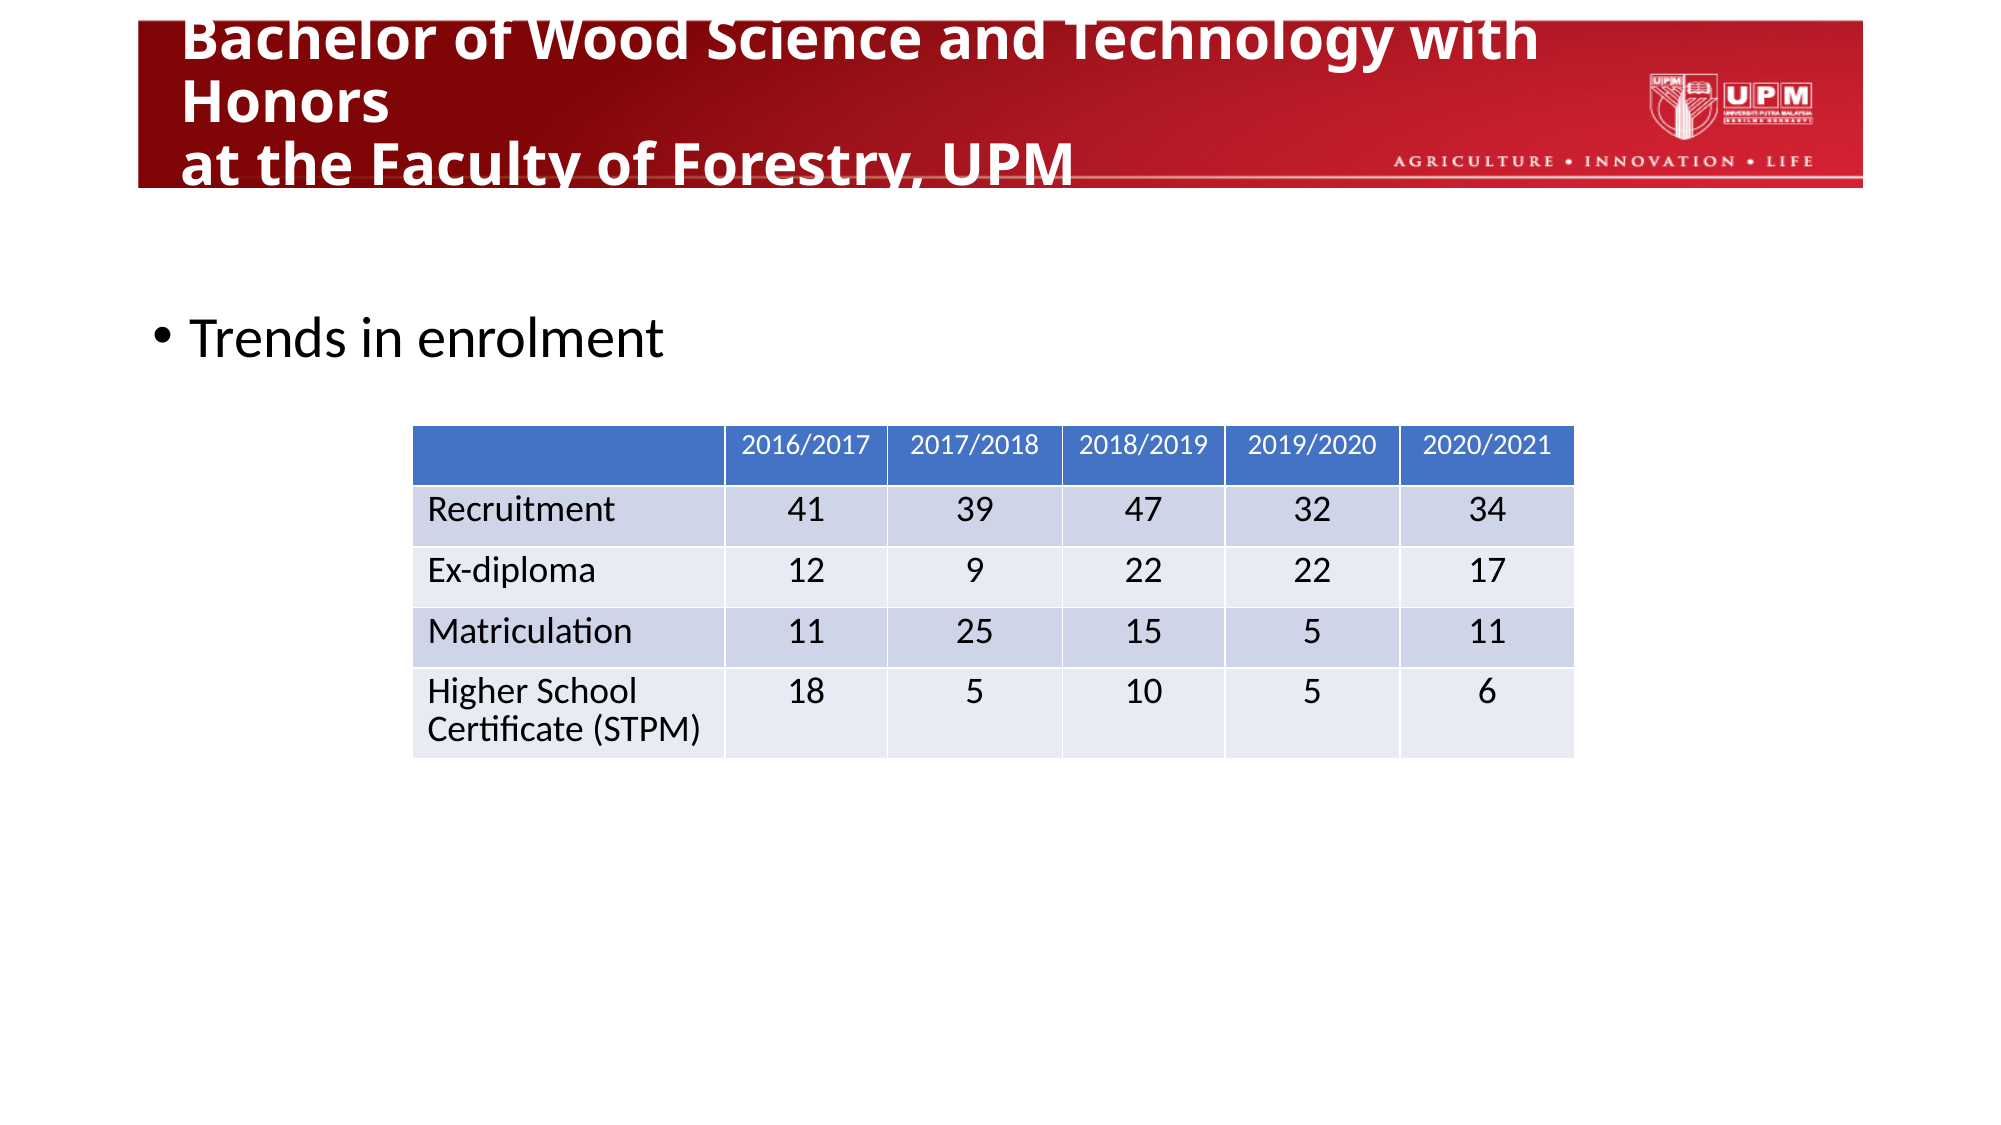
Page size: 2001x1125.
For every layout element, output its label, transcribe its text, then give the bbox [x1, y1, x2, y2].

table_cell 12 [726, 548, 887, 607]
table_header 2019/2020 [1226, 426, 1399, 485]
table_header 2016/2017 [726, 426, 887, 485]
table_cell Recruitment [413, 487, 724, 546]
table_cell Higher School Certificate (STPM) [413, 669, 724, 758]
table_cell 11 [1401, 608, 1574, 667]
table_cell 25 [888, 608, 1062, 667]
table_cell 18 [726, 669, 887, 758]
table_cell 9 [888, 548, 1062, 607]
table_cell 5 [888, 669, 1062, 758]
table_cell Matriculation [413, 608, 724, 667]
table_cell 15 [1063, 608, 1224, 667]
table_cell 10 [1063, 669, 1224, 758]
table_cell 17 [1401, 548, 1574, 607]
table_header [413, 426, 724, 485]
table_cell 5 [1226, 608, 1399, 667]
table_header 2020/2021 [1401, 426, 1574, 485]
table_header 2017/2018 [888, 426, 1062, 485]
table_cell Ex-diploma [413, 548, 724, 607]
table_cell 41 [726, 487, 887, 546]
table_cell 6 [1401, 669, 1574, 758]
picture [137, 0, 1863, 188]
table_cell 47 [1063, 487, 1224, 546]
table_cell 22 [1063, 548, 1224, 607]
table_cell 34 [1401, 487, 1574, 546]
table_cell 22 [1226, 548, 1399, 607]
table_cell 5 [1226, 669, 1399, 758]
table_cell 39 [888, 487, 1062, 546]
table_cell 32 [1226, 487, 1399, 546]
table_cell 11 [726, 608, 887, 667]
table_header 2018/2019 [1063, 426, 1224, 485]
list Trends in enrolment [137, 299, 1863, 1014]
